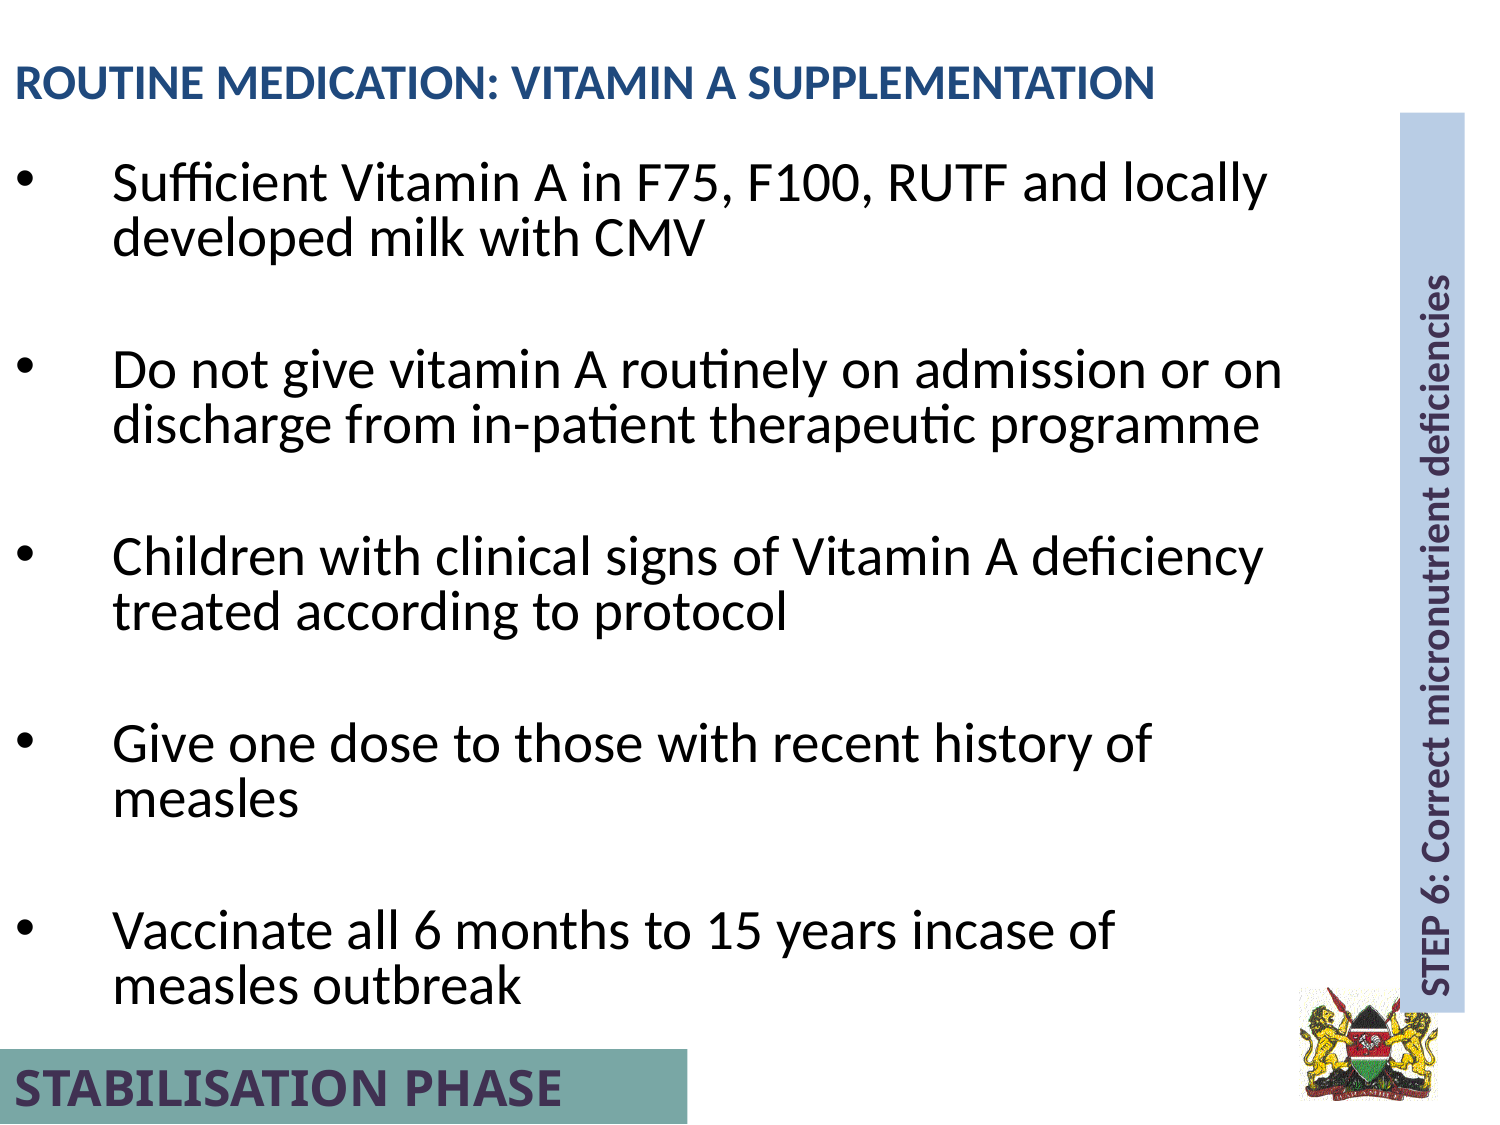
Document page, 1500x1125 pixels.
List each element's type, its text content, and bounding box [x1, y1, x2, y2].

text_box STEP 6: Correct micronutrient deficiencies [1400, 112, 1465, 1013]
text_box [1299, 987, 1438, 1101]
text_box Routine medication: Vitamin A Supplementation [0, 0, 1400, 125]
text_box STABILISATION PHASE [0, 1049, 688, 1124]
list Sufficient Vitamin A in F75, F100, RUTF and locally developed milk with CMV Do not give vitamin A routinely on admission or on discharge from in-patient therapeutic programme Children with clinical signs of Vitamin A deficiency treated according to protocol Give one dose to those with recent history of measles Vaccinate all 6 months to 15 years incase of measles outbreak [0, 149, 1325, 1038]
